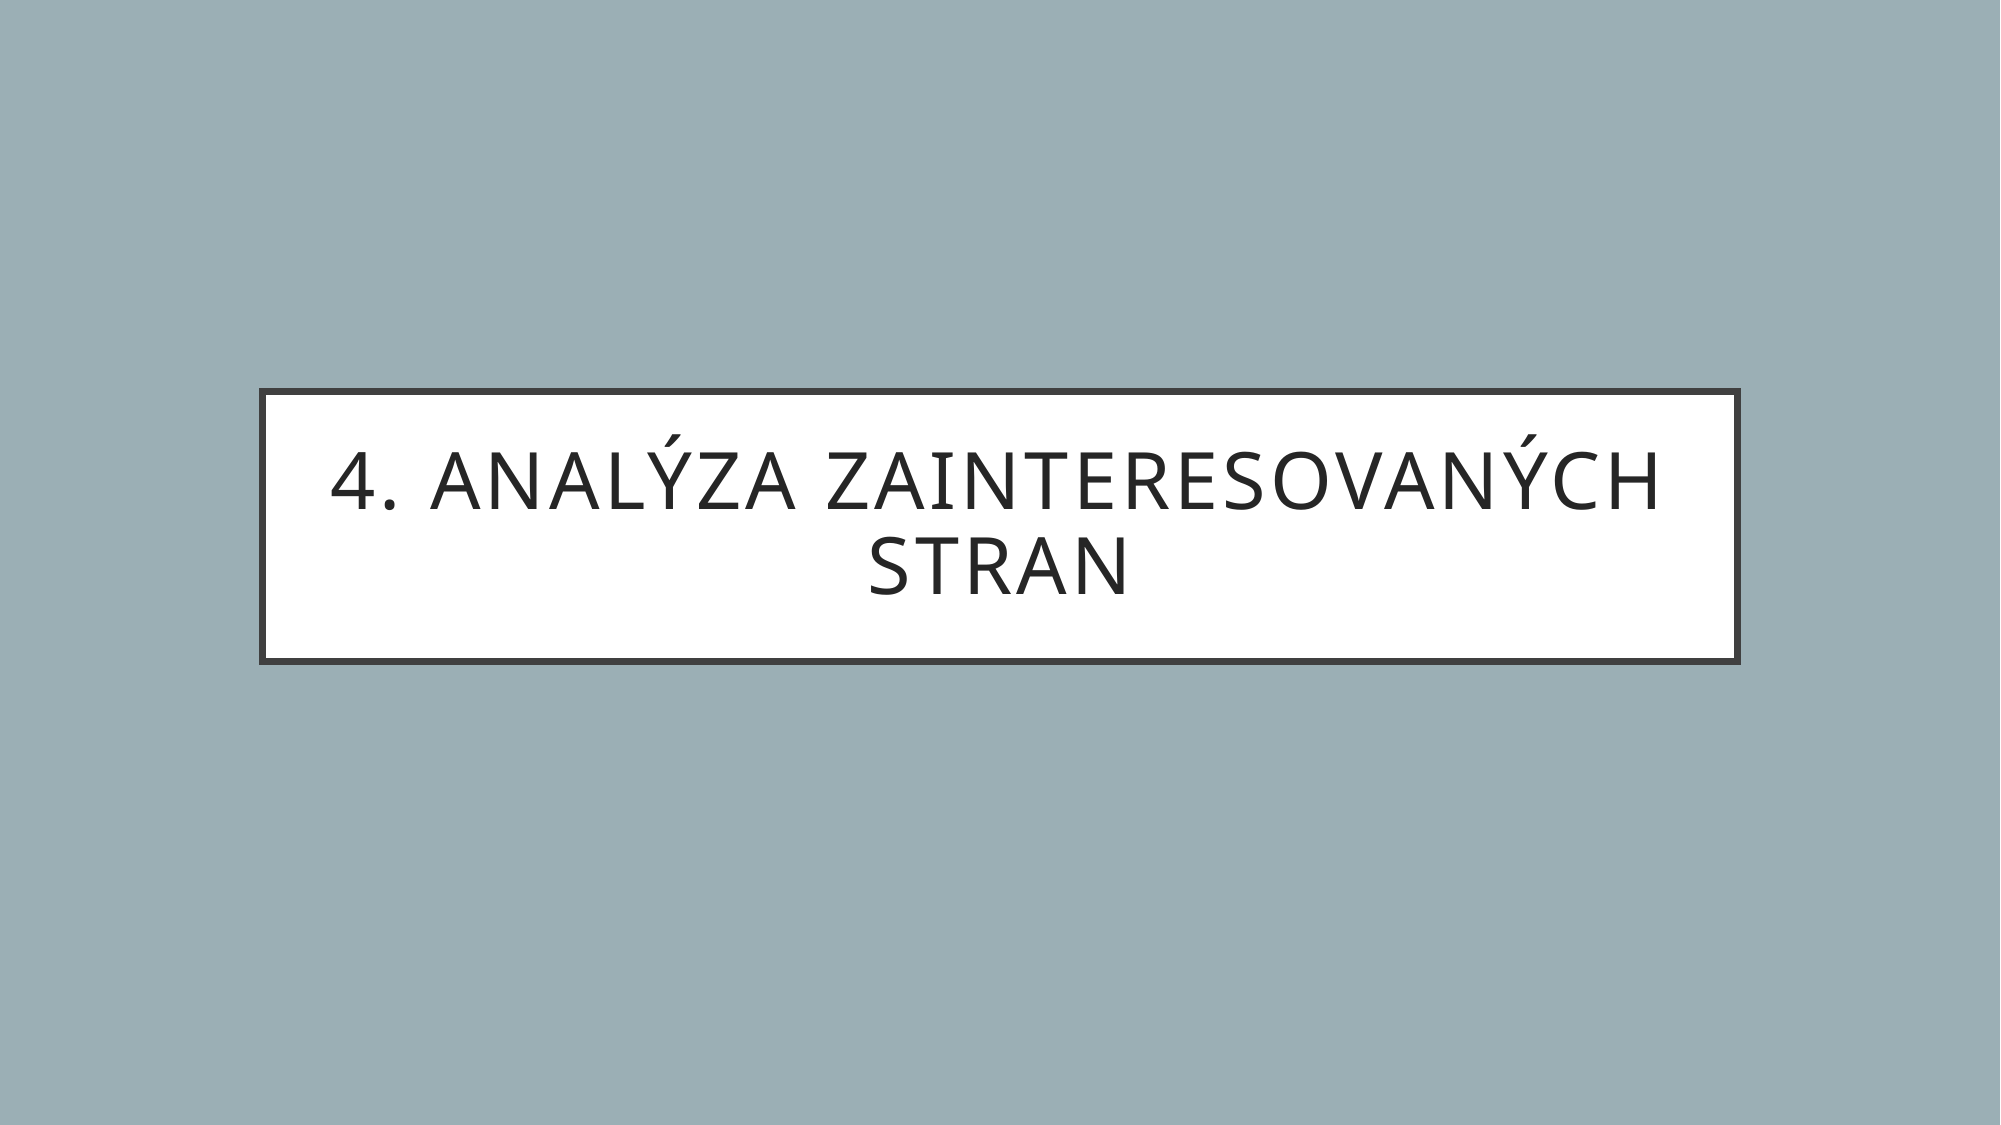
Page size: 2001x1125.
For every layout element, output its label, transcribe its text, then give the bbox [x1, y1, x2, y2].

title 4. ANALÝZA ZAINTERESOVANÝCH STRAN [259, 388, 1741, 665]
